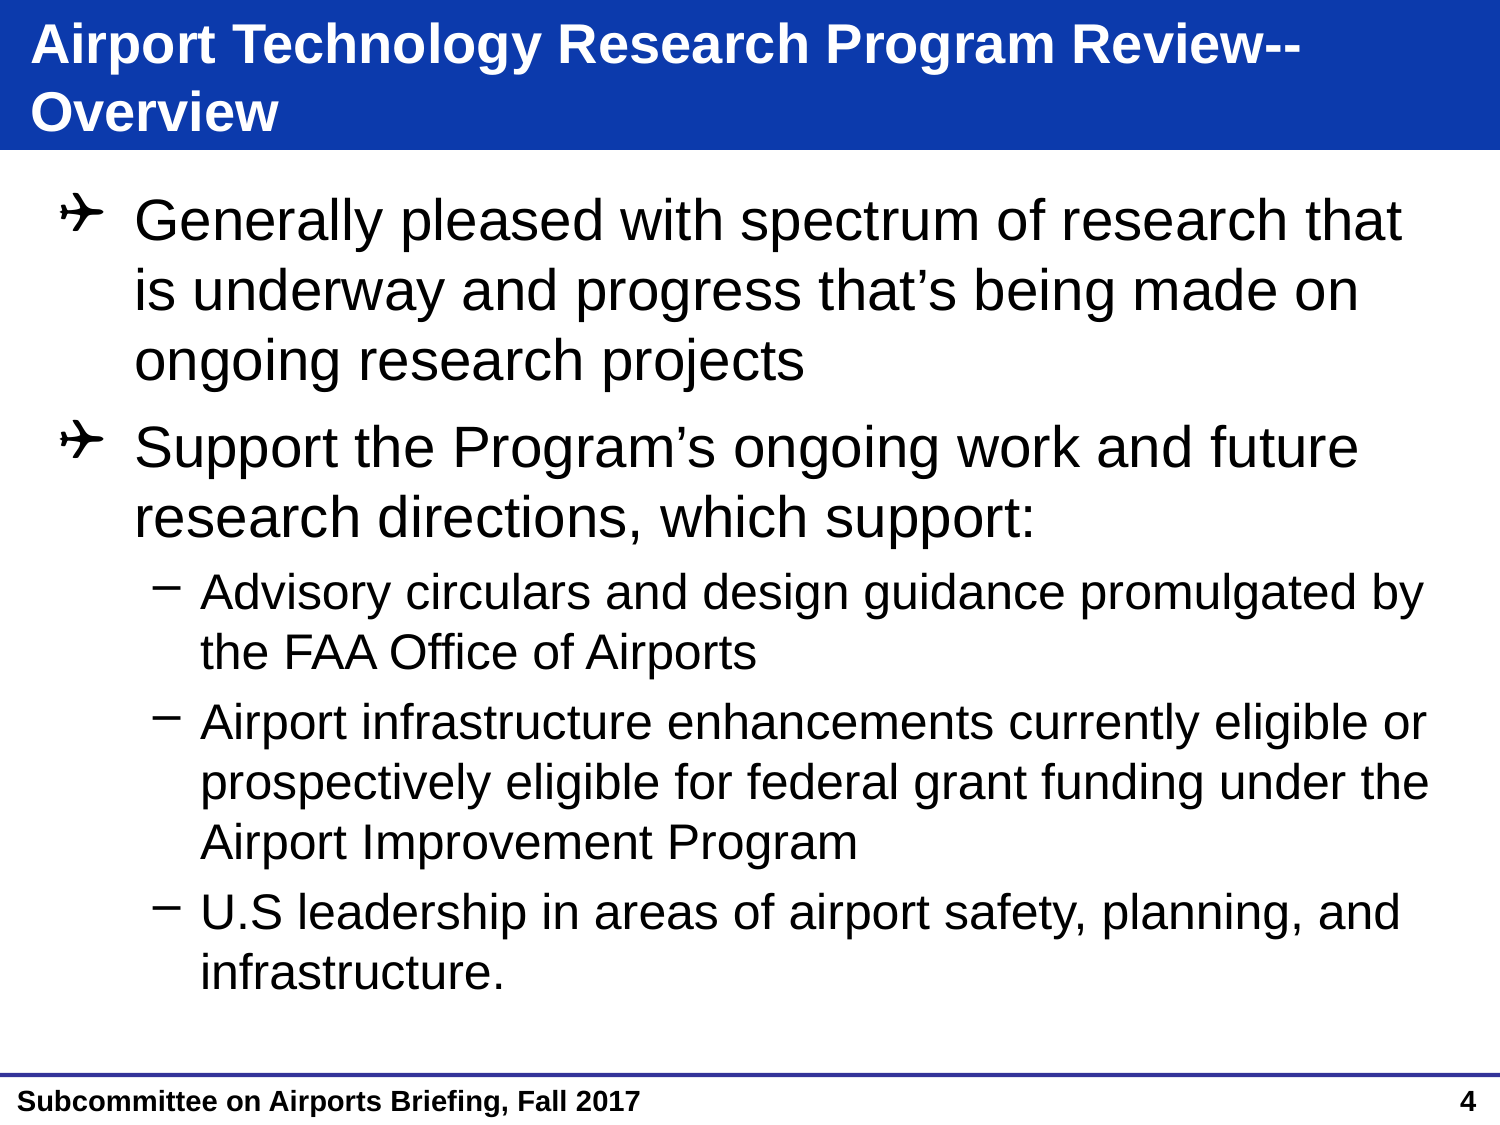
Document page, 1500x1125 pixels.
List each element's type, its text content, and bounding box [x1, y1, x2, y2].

list Generally pleased with spectrum of research that is underway and progress that’s being made on ongoing research projects Support the Program’s ongoing work and future research directions, which support: Advisory circulars and design guidance promulgated by the FAA Office of Airports Airport infrastructure enhancements currently eligible or prospectively eligible for federal grant funding under the Airport Improvement Program U.S leadership in areas of airport safety, planning, and infrastructure. [43, 174, 1457, 1050]
title Airport Technology Research Program Review--Overview [0, 0, 1500, 150]
